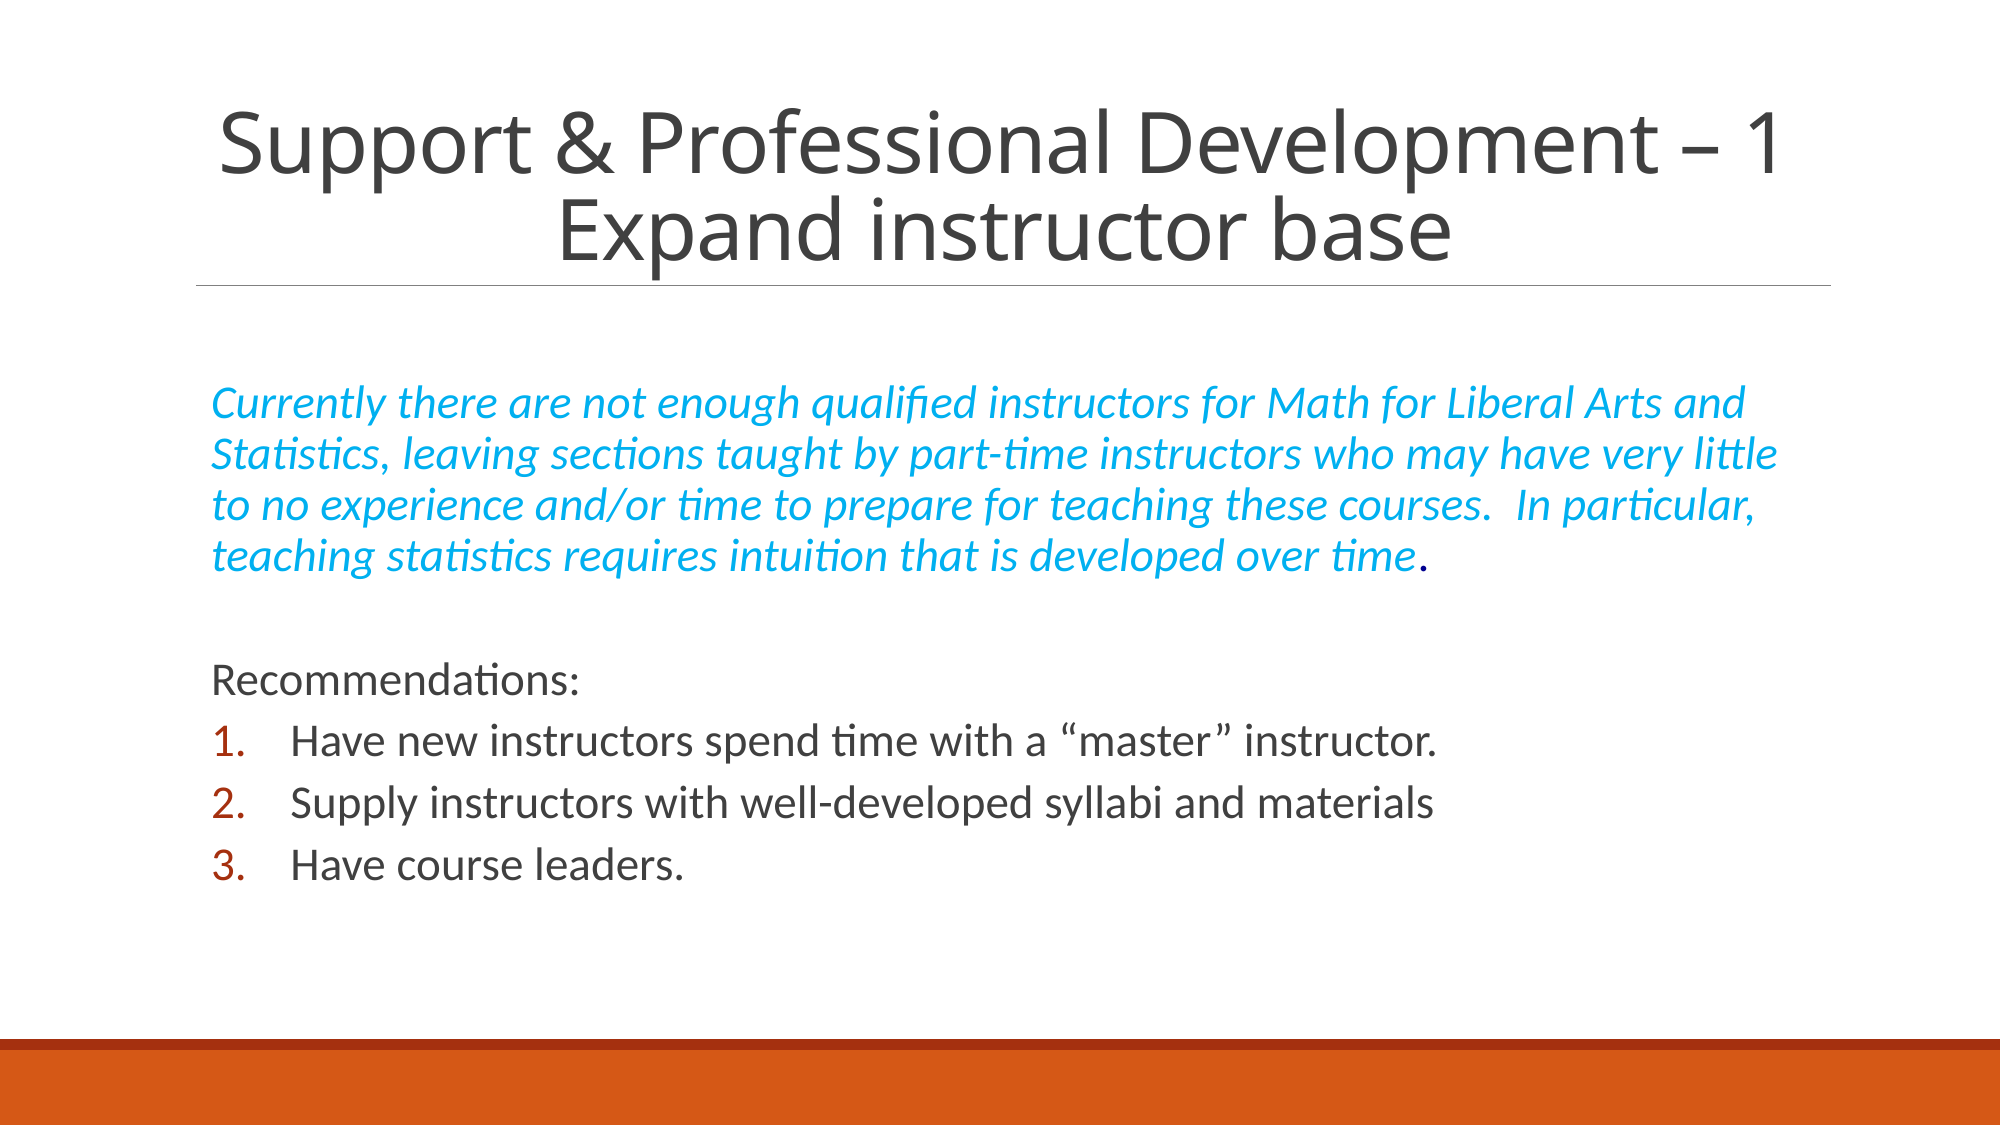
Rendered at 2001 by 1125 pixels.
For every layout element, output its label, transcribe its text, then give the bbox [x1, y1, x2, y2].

list Currently there are not enough qualified instructors for Math for Liberal Arts and Statistics, leaving sections taught by part-time instructors who may have very little to no experience and/or time to prepare for teaching these courses. In particular, teaching statistics requires intuition that is developed over time. Recommendations: Have new instructors spend time with a “master” instructor. Supply instructors with well-developed syllabi and materials Have course leaders. [180, 302, 1830, 963]
title Support & Professional Development – 1 Expand instructor base [180, 47, 1830, 285]
